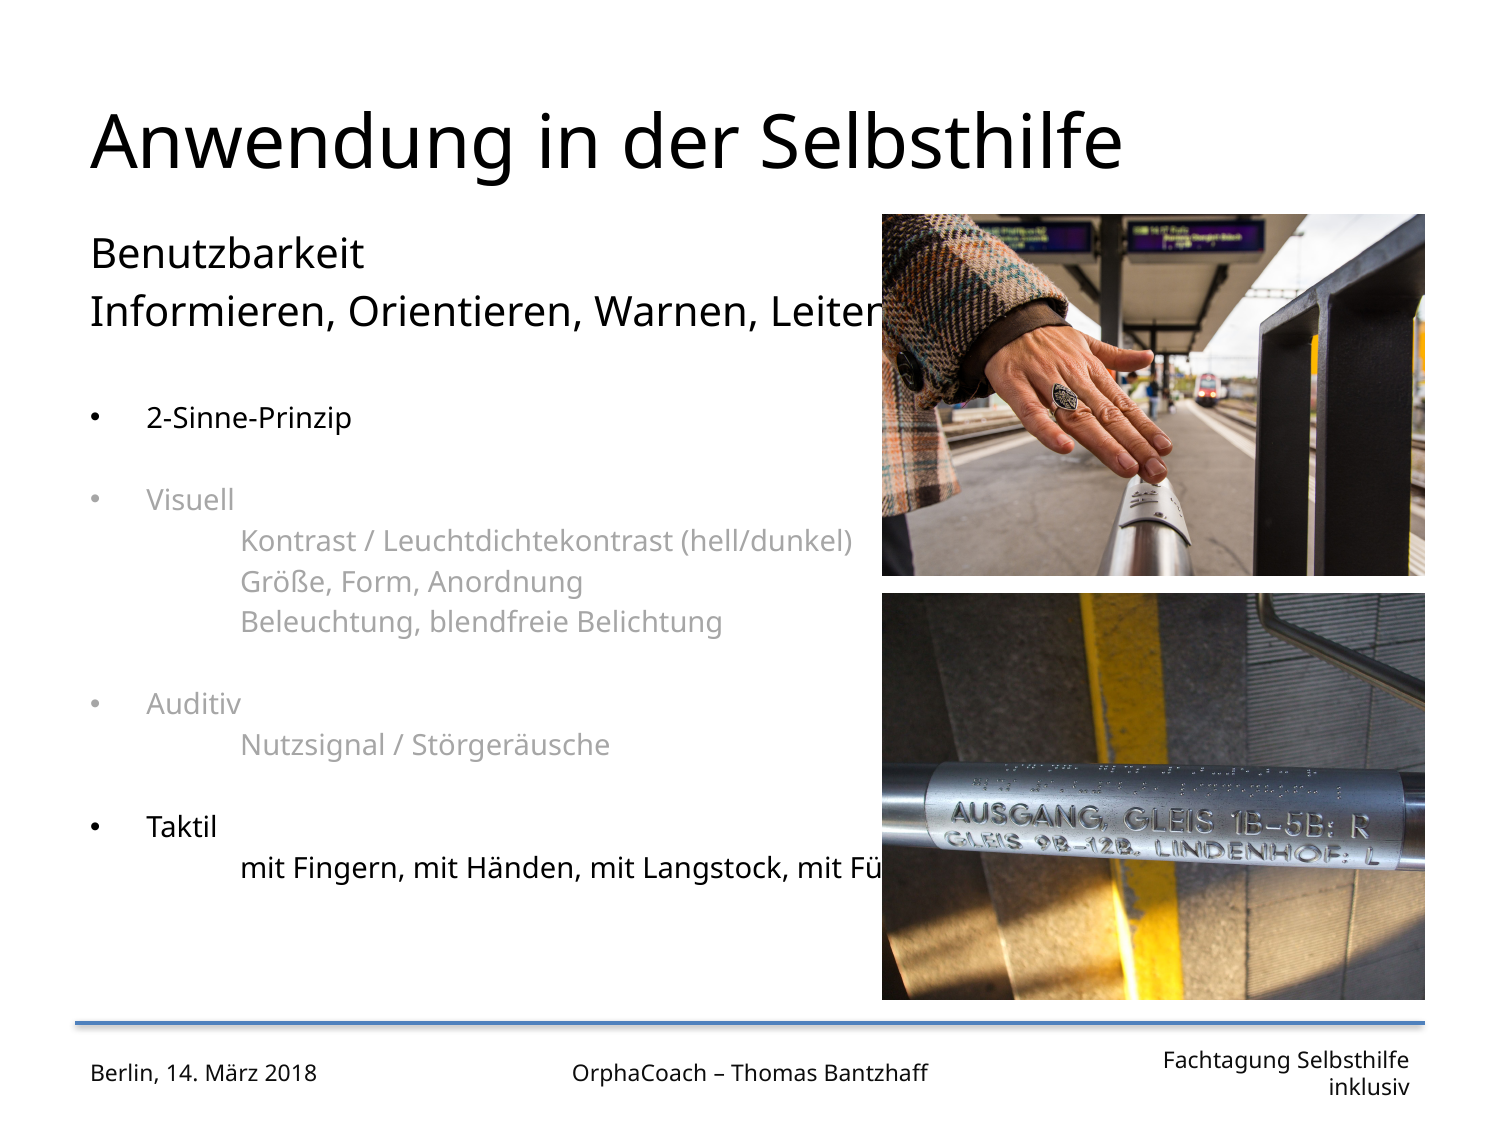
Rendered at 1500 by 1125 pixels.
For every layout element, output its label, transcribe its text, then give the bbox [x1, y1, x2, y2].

picture [882, 593, 1426, 1001]
footer OrphaCoach – Thomas Bantzhaff [512, 1042, 988, 1103]
slide_number Berlin, 14. März 2018 [75, 1042, 425, 1103]
list Benutzbarkeit Informieren, Orientieren, Warnen, Leiten 2-Sinne-Prinzip Visuell Kontrast / Leuchtdichtekontrast (hell/dunkel) Größe, Form, Anordnung Beleuchtung, blendfreie Belichtung Auditiv Nutzsignal / Störgeräusche Taktil mit Fingern, mit Händen, mit Langstock, mit Füßen [75, 218, 1425, 1027]
title Anwendung in der Selbsthilfe [75, 45, 1425, 218]
picture [882, 213, 1426, 576]
slide_number Fachtagung Selbsthilfe inklusiv [1074, 1042, 1425, 1103]
